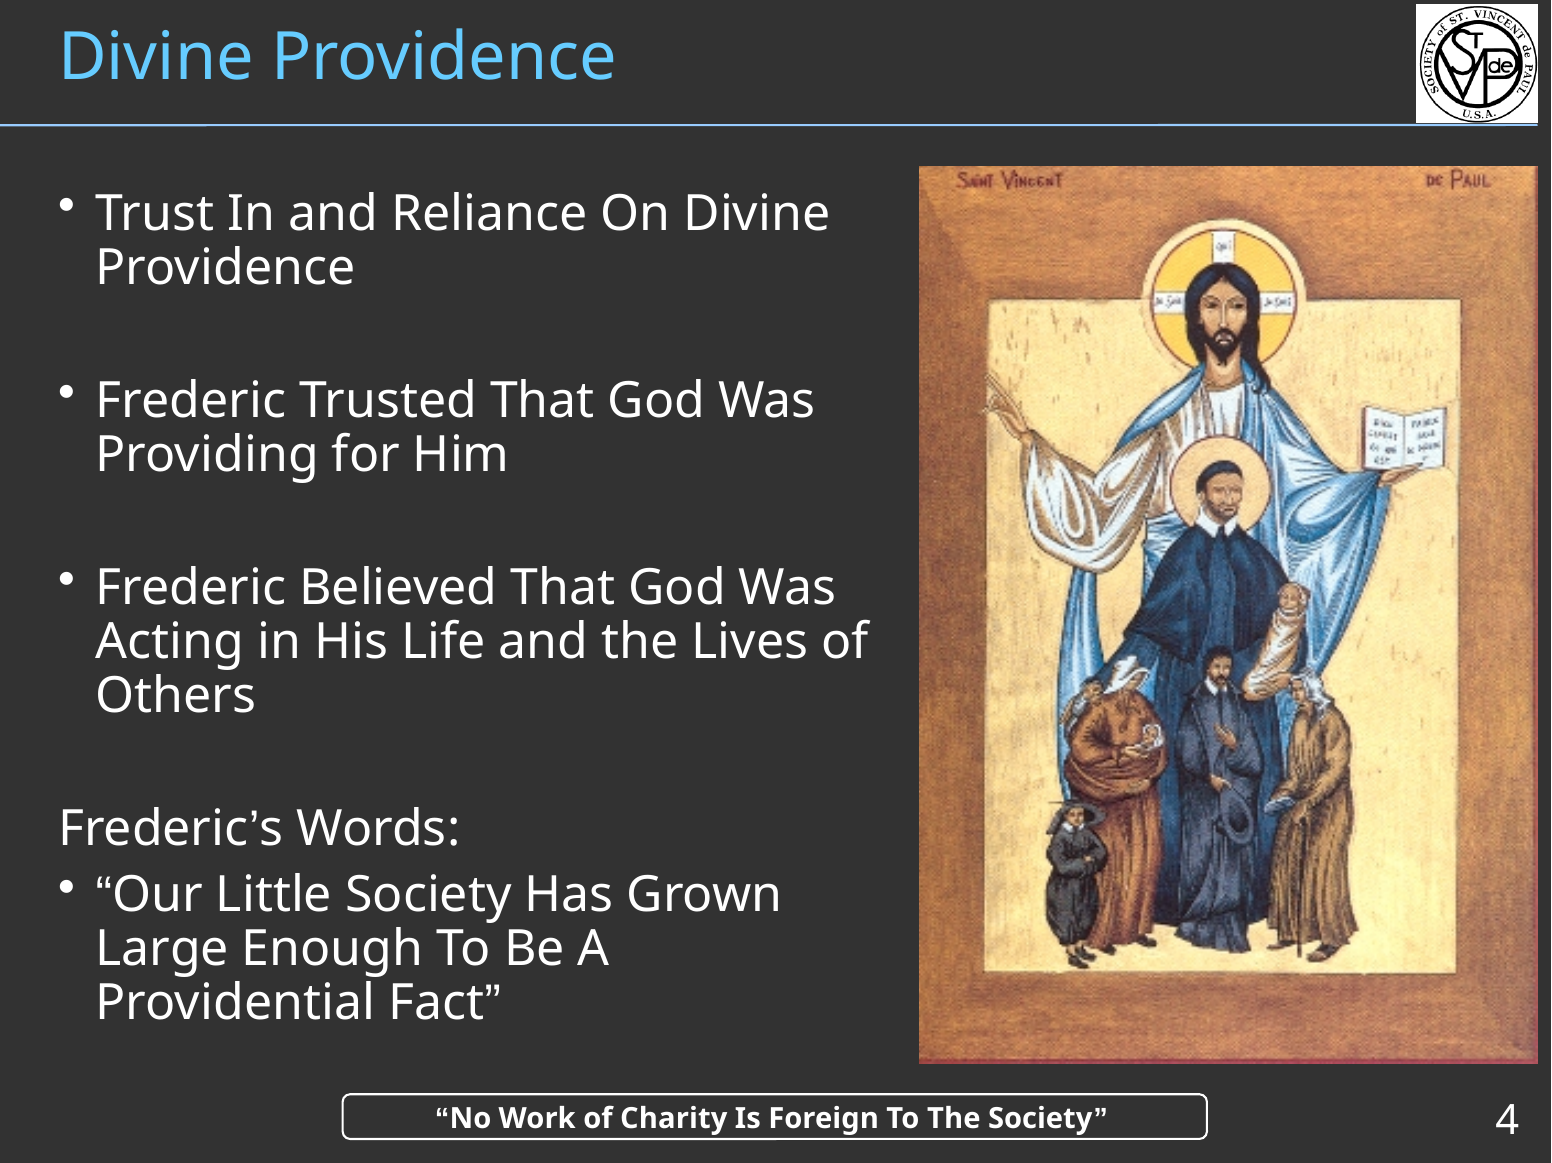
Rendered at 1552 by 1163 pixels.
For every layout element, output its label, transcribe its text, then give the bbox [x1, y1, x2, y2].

list Trust In and Reliance On Divine Providence Frederic Trusted That God Was Providing for Him Frederic Believed That God Was Acting in His Life and the Lives of Others Frederic’s Words: “Our Little Society Has Grown Large Enough To Be A Providential Fact” [43, 178, 920, 1163]
slide_number 4 [1475, 1084, 1540, 1148]
picture [1416, 4, 1538, 123]
title Divine Providence [43, 0, 1538, 131]
picture [919, 166, 1538, 1065]
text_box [342, 1092, 1208, 1141]
